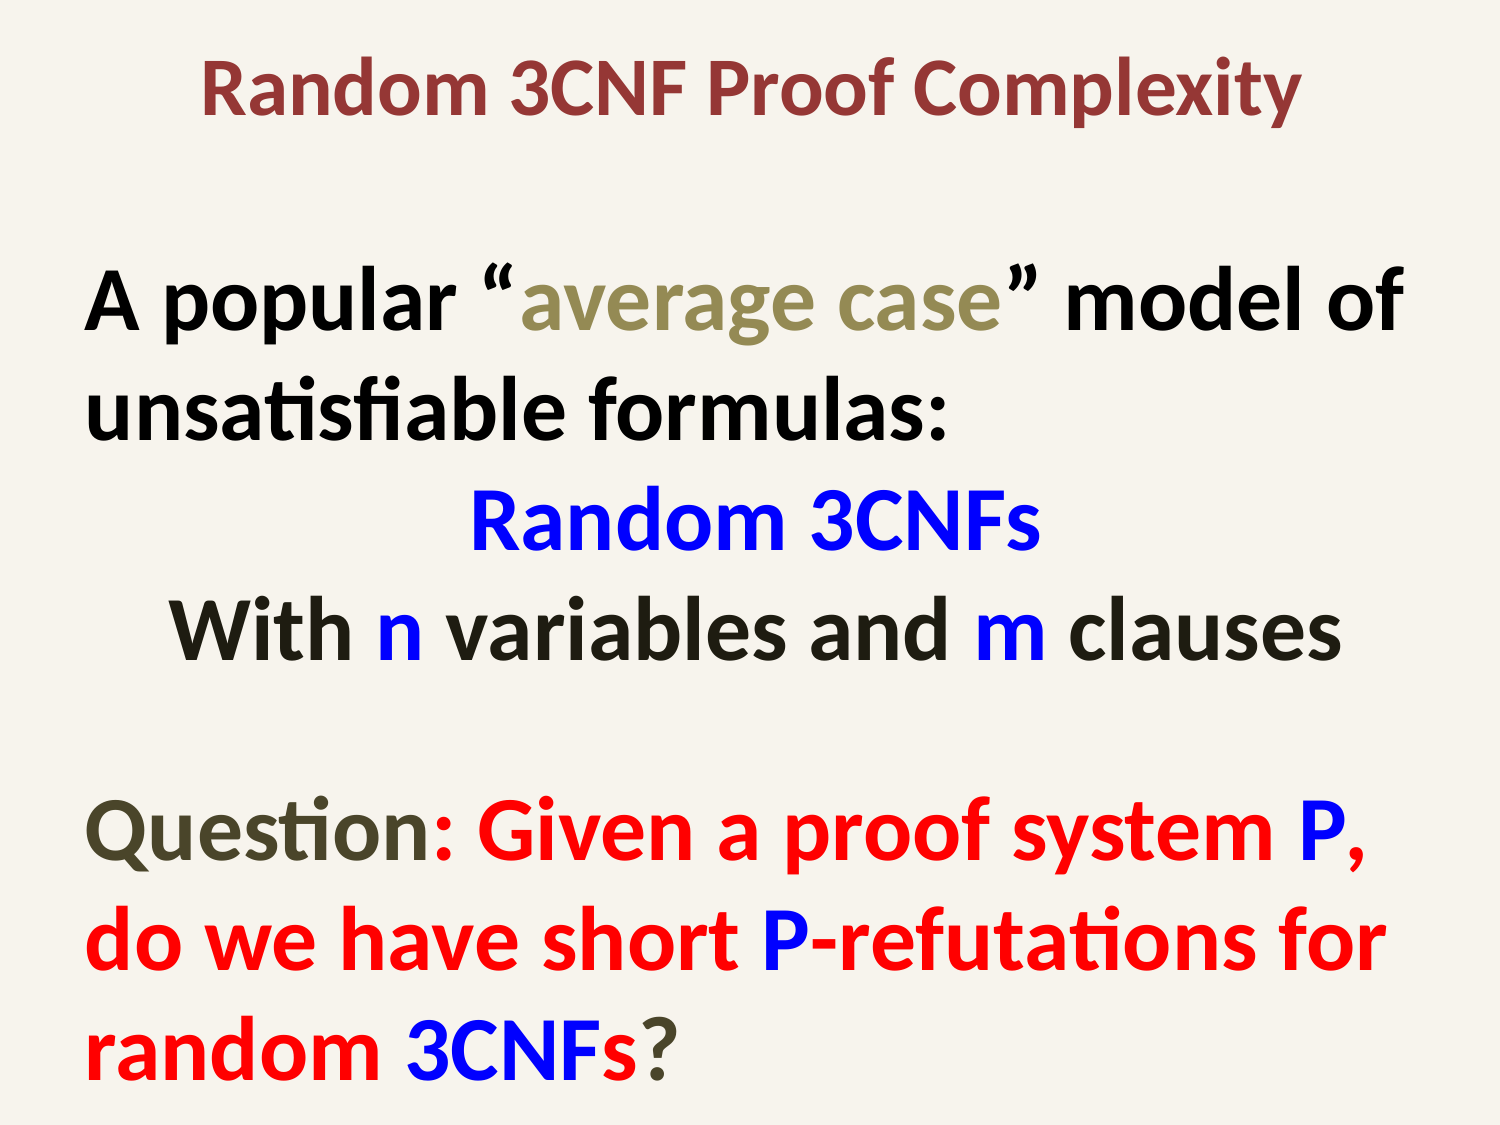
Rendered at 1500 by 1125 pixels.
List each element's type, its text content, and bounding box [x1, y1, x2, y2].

text_box A popular “average case” model of unsatisfiable formulas: Random 3CNFs With n variables and m clauses Question: Given a proof system P, do we have short P-refutations for random 3CNFs? [70, 231, 1442, 1107]
text_box Random 3CNF Proof Complexity [62, 24, 1442, 140]
